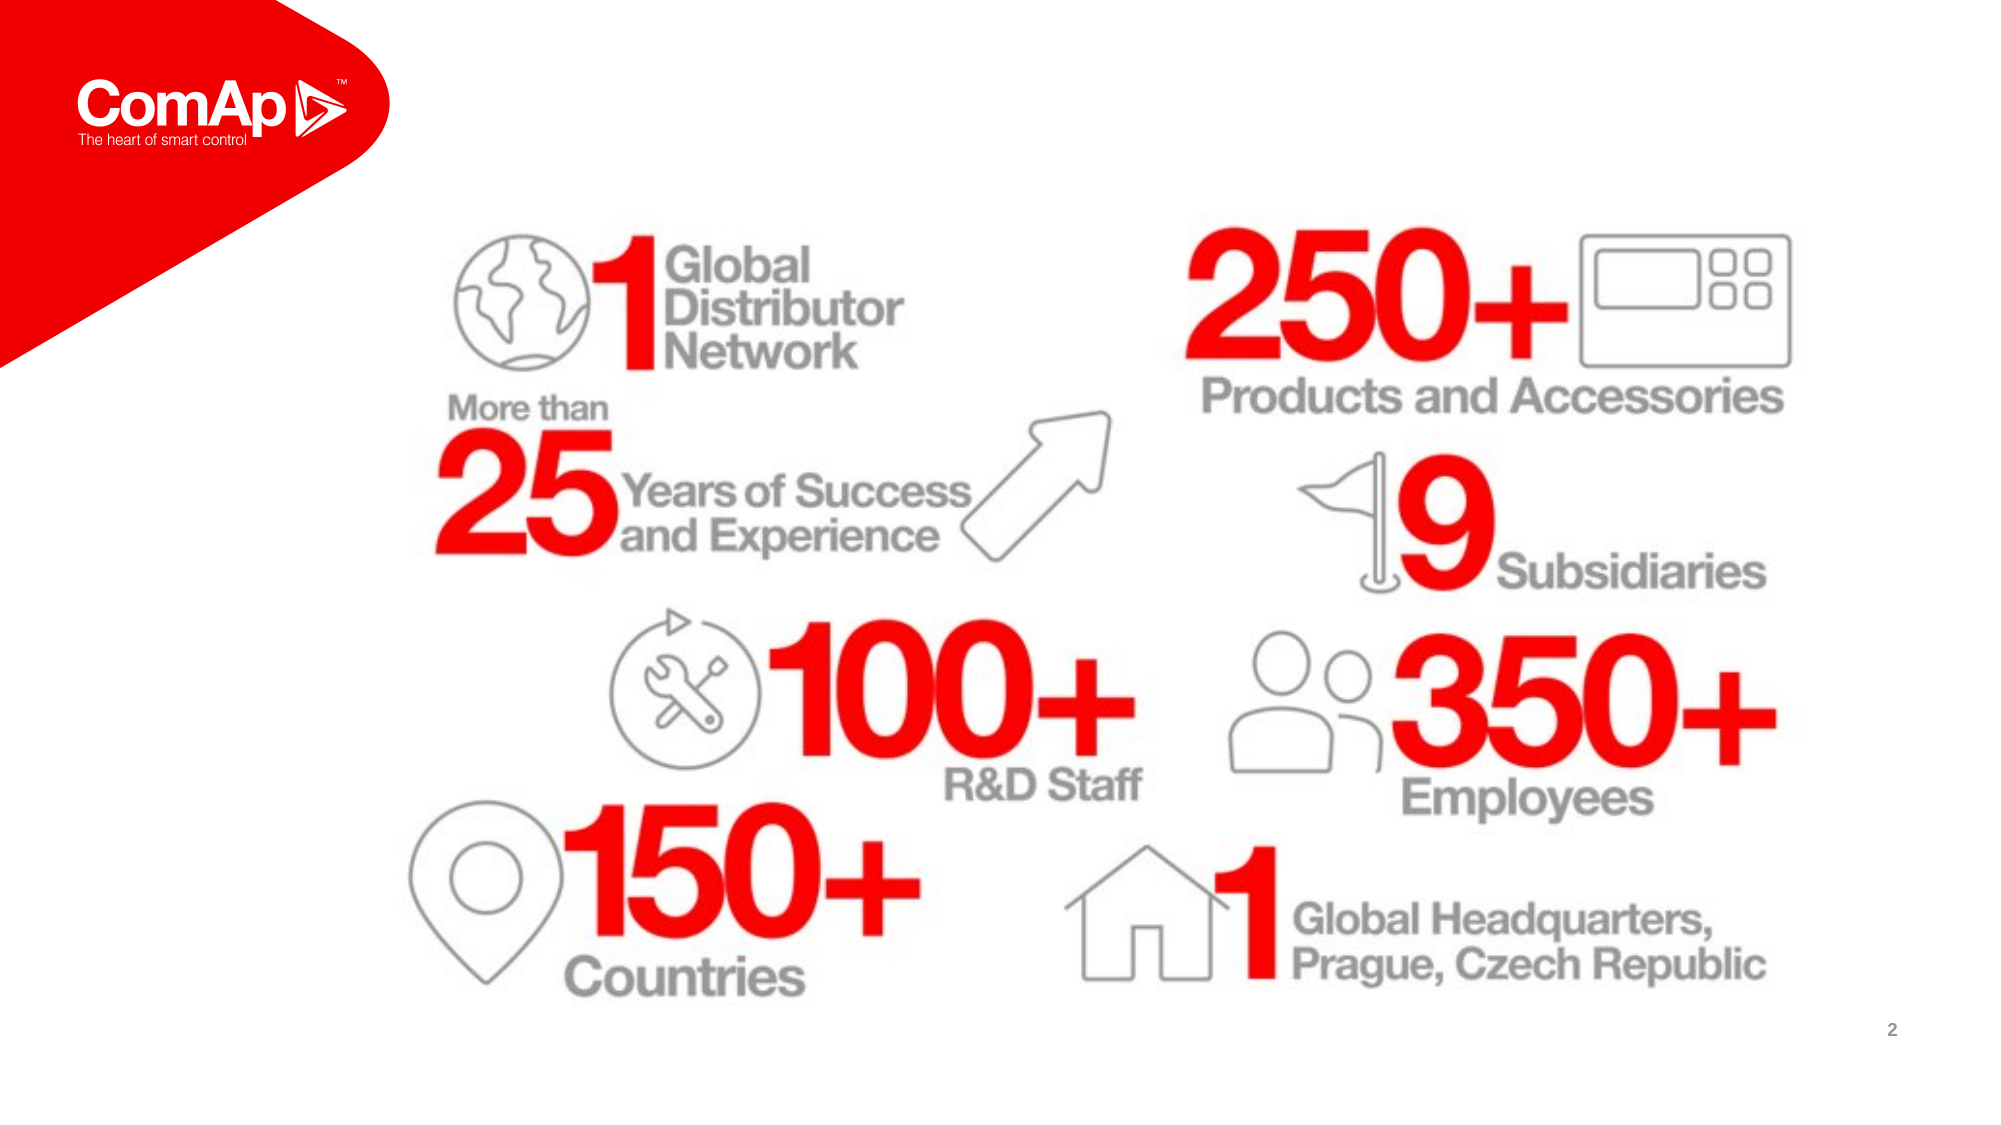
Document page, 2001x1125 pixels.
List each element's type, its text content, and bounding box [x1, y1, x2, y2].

picture [0, 0, 2001, 1125]
slide_number 2 [1507, 998, 1898, 1059]
